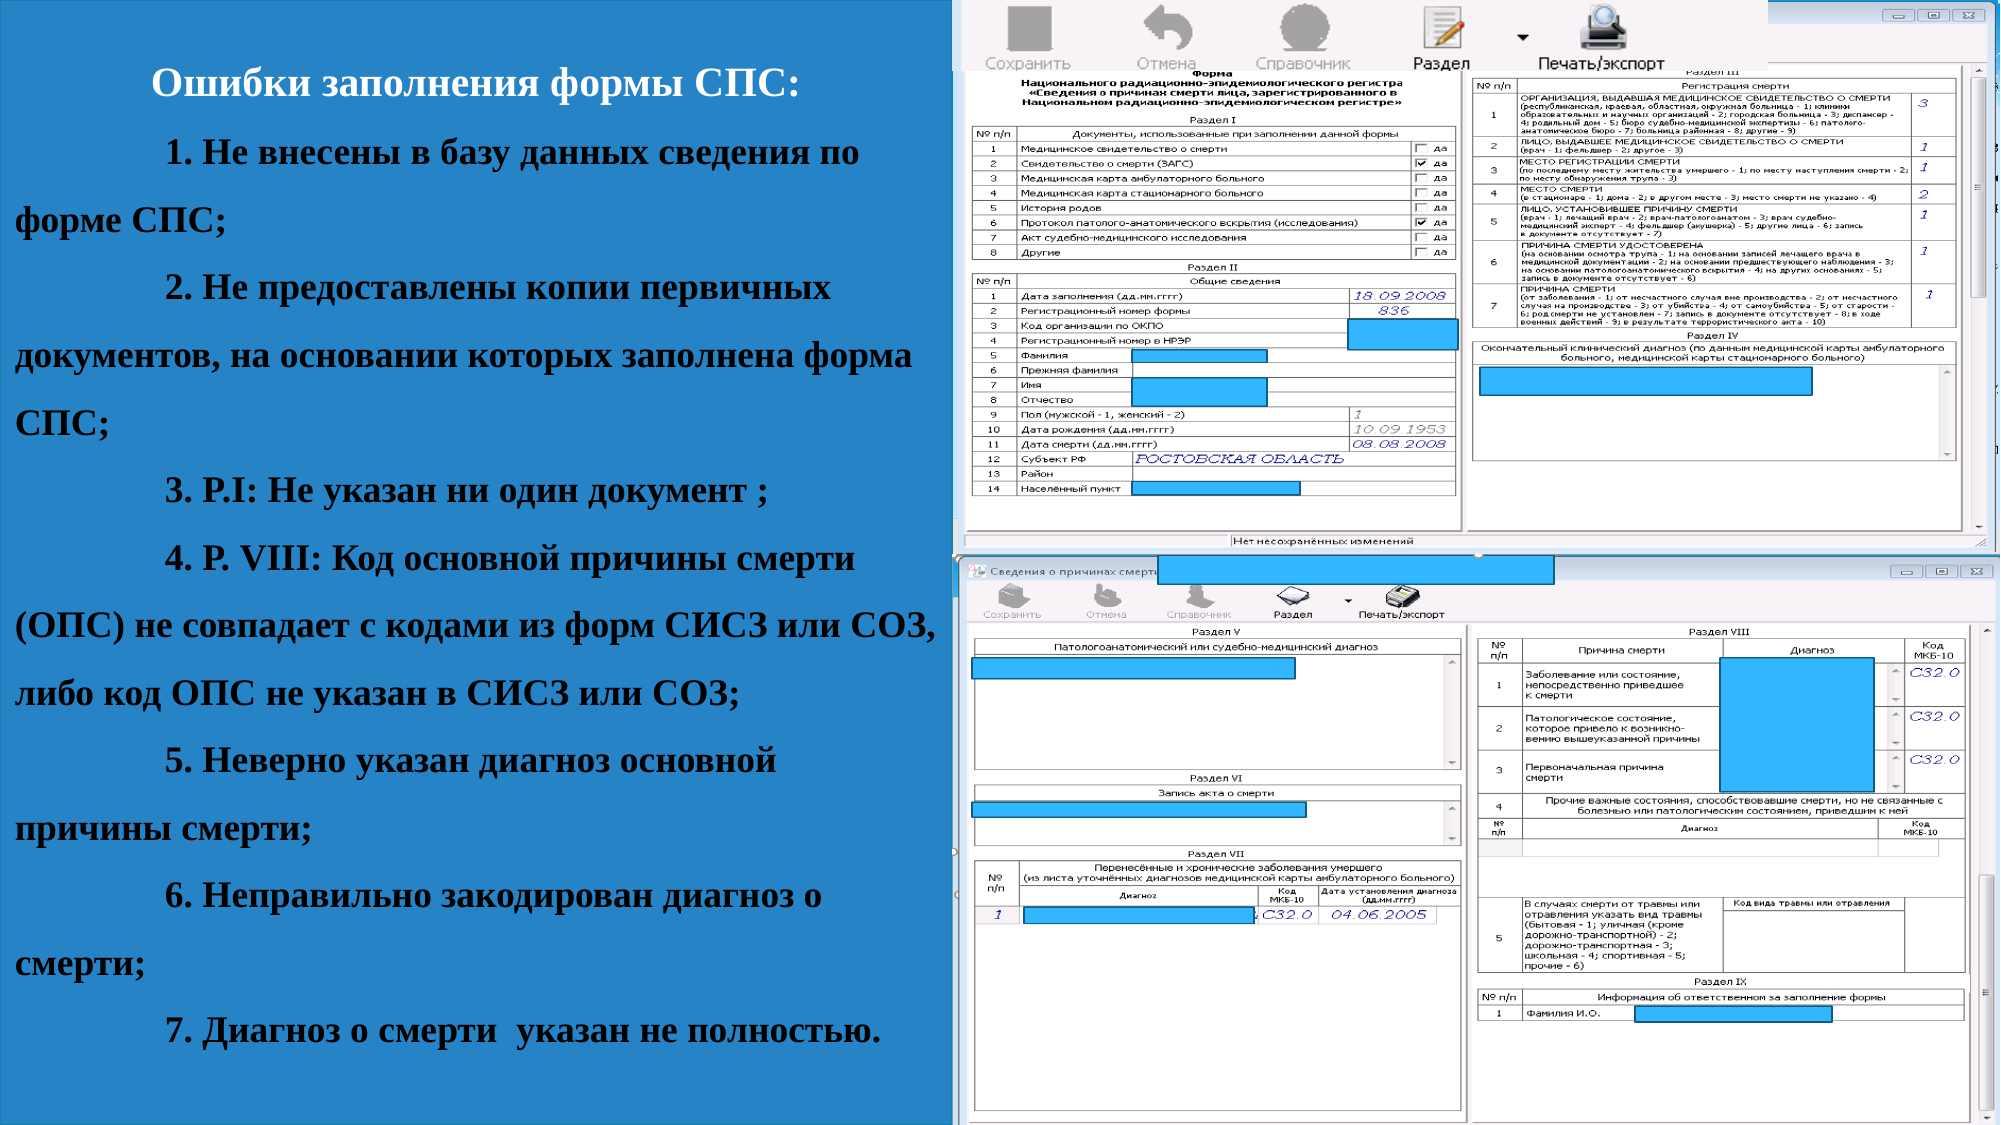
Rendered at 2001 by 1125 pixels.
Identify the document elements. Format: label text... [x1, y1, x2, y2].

text_box Ошибки заполнения формы СПС: 1. Не внесены в базу данных сведения по форме СПС; 2. Не предоставлены копии первичных документов, на основании которых заполнена форма СПС; 3. P.I: Не указан ни один документ ; 4. Р. VIII: Код основной причины смерти (ОПС) не совпадает с кодами из форм СИСЗ или СОЗ, либо код ОПС не указан в СИСЗ или СОЗ; 5. Неверно указан диагноз основной причины смерти; 6. Неправильно закодирован диагноз о смерти; 7. Диагноз о смерти указан не полностью. [0, 0, 946, 1125]
picture [951, 0, 2000, 1125]
